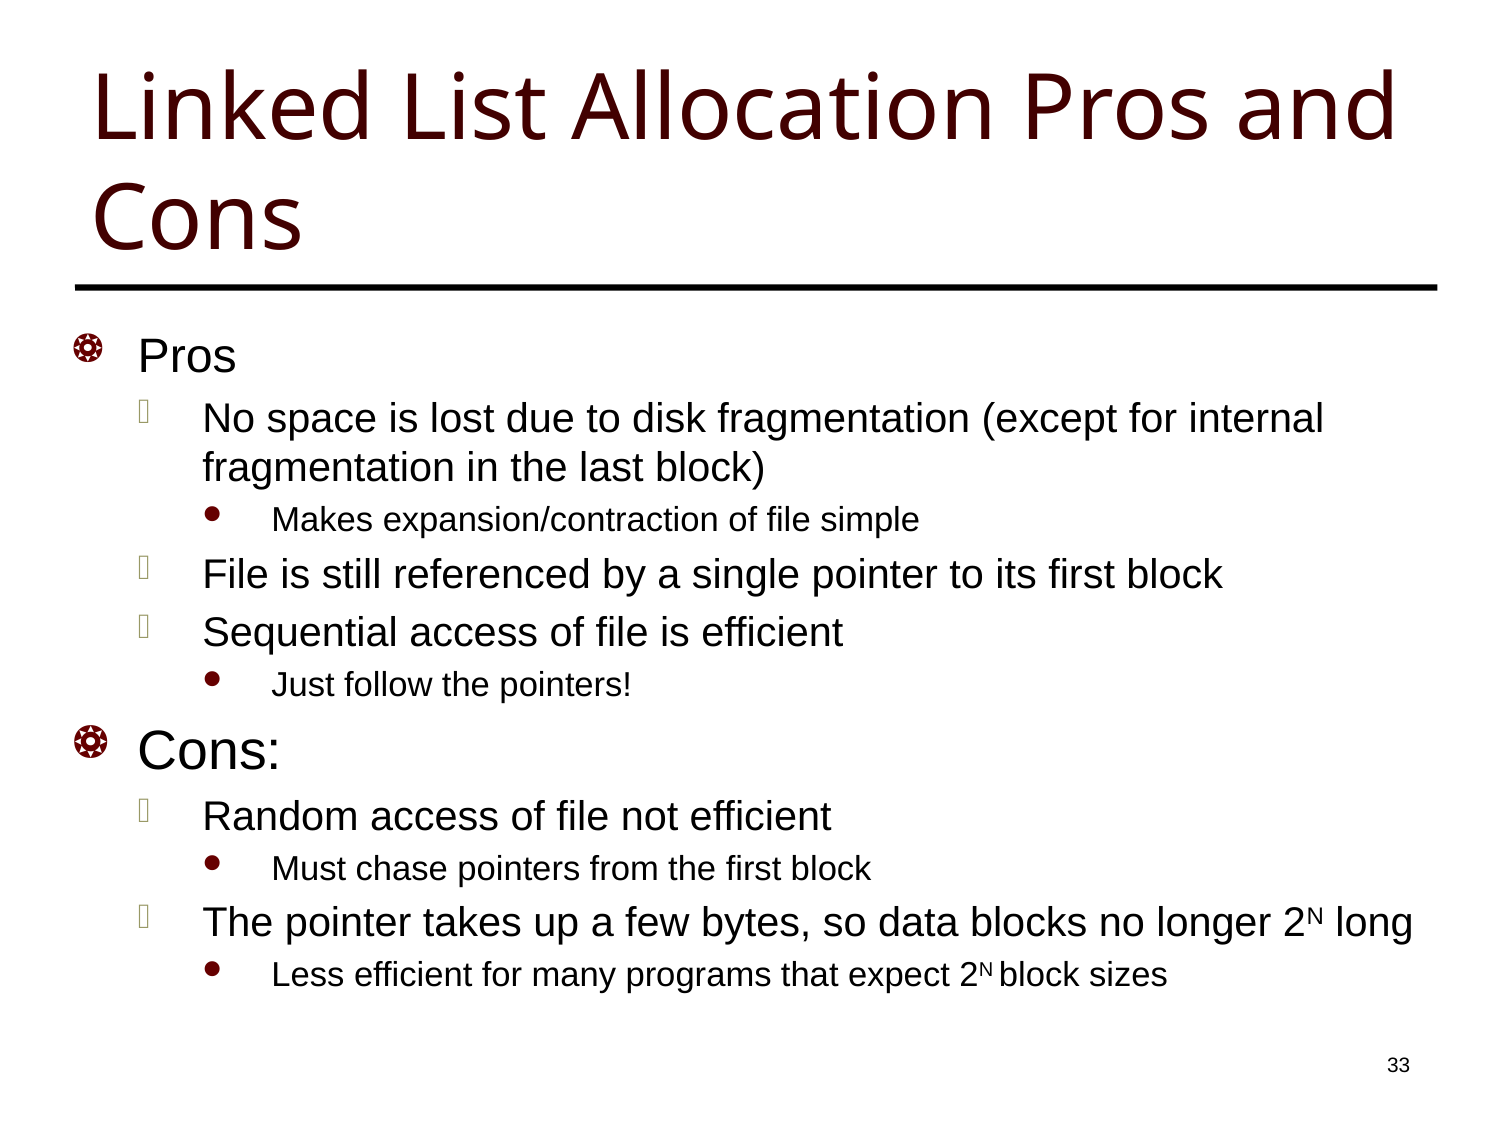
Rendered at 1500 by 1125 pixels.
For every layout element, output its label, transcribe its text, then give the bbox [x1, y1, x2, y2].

list Pros No space is lost due to disk fragmentation (except for internal fragmentation in the last block) Makes expansion/contraction of file simple File is still referenced by a single pointer to its first block Sequential access of file is efficient Just follow the pointers! Cons: Random access of file not efficient Must chase pointers from the first block The pointer takes up a few bytes, so data blocks no longer 2N long Less efficient for many programs that expect 2N block sizes [53, 316, 1446, 1023]
title Linked List Allocation Pros and Cons [74, 87, 1426, 276]
slide_number 32 [1112, 1043, 1426, 1120]
